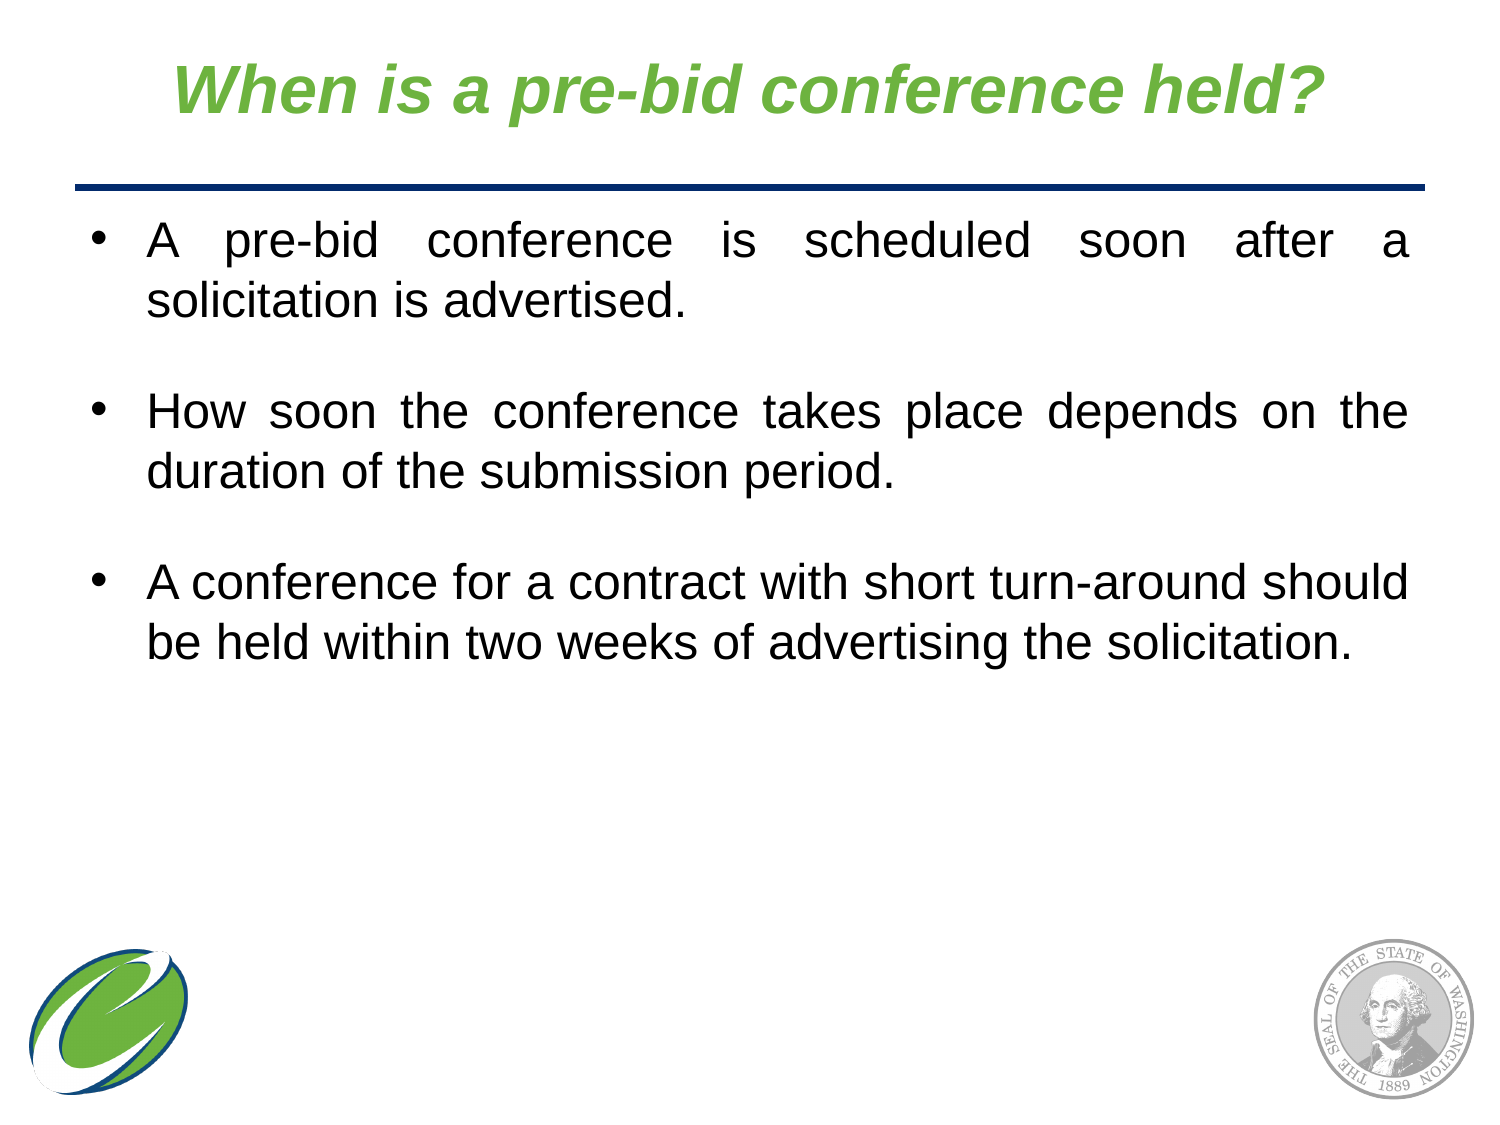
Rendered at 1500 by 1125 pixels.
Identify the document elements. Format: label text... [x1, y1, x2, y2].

list A pre-bid conference is scheduled soon after a solicitation is advertised. How soon the conference takes place depends on the duration of the submission period. A conference for a contract with short turn-around should be held within two weeks of advertising the solicitation. [75, 200, 1425, 1000]
picture [1312, 937, 1475, 1100]
title When is a pre-bid conference held? [75, 37, 1425, 188]
picture [29, 949, 188, 1095]
